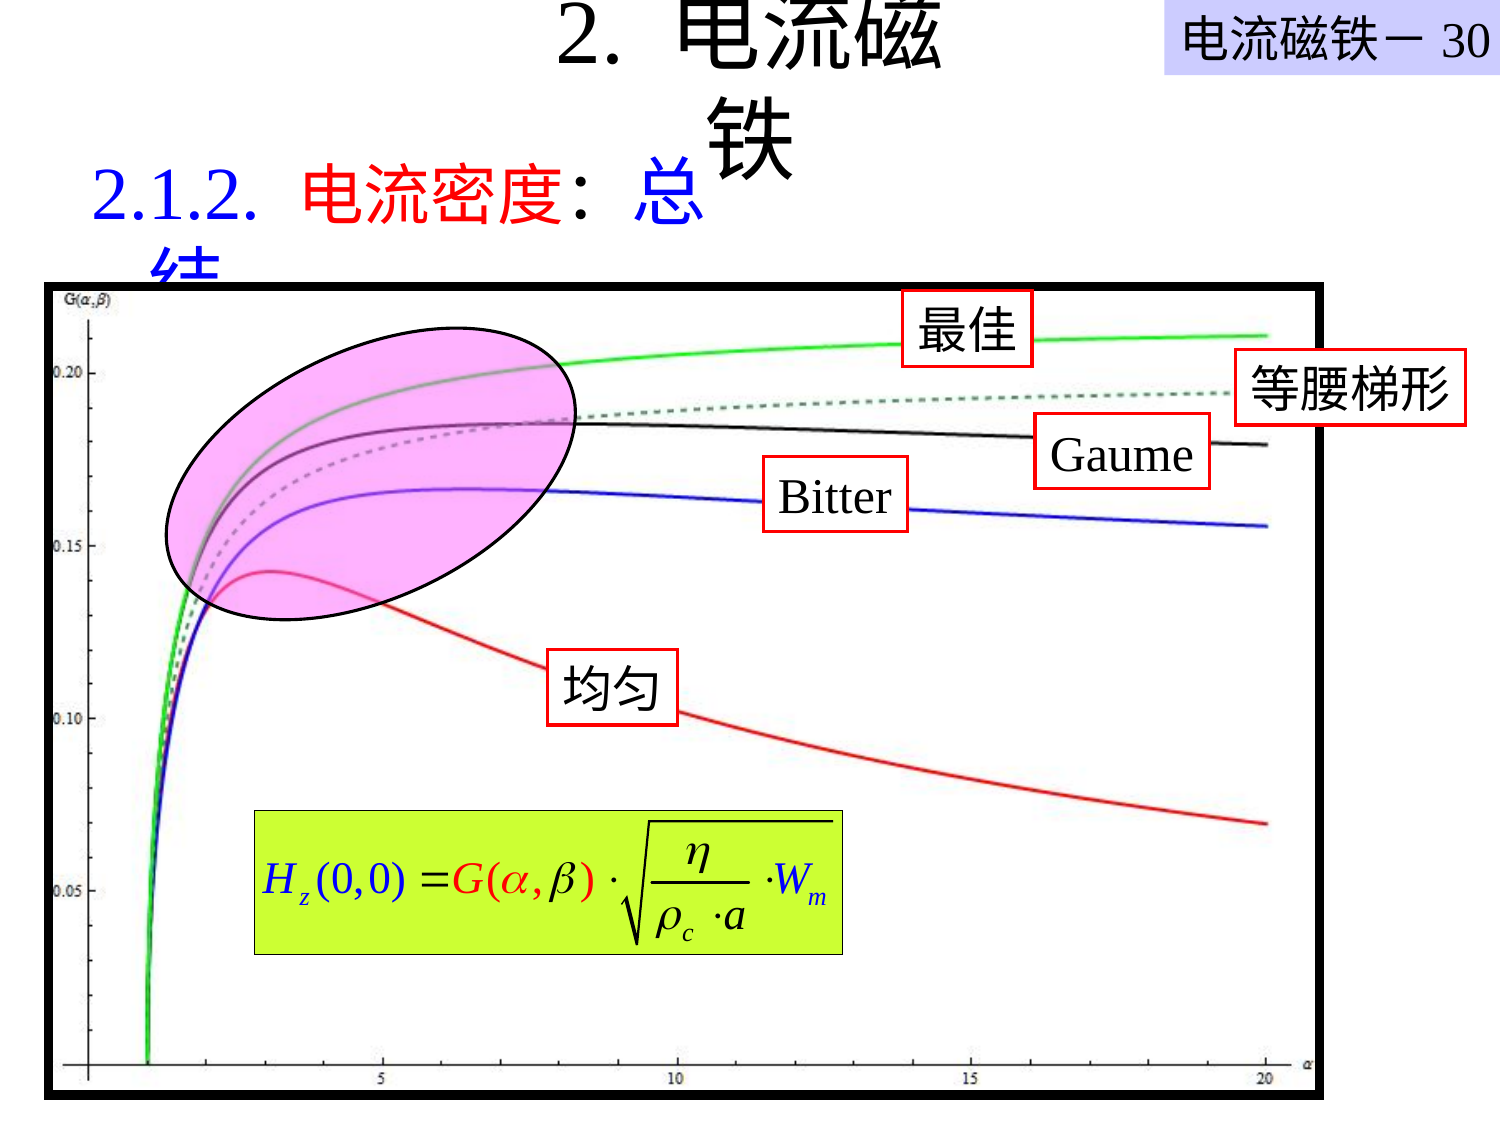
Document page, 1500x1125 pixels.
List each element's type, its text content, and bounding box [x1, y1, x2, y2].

title 2. 电流磁铁 [505, 0, 995, 200]
list 2.1.2. 电流密度：总结 [76, 136, 779, 282]
picture [52, 290, 1315, 1091]
text_box 等腰梯形 [1319, 349, 1466, 425]
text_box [253, 810, 843, 955]
text_box 电流磁铁－30 [1164, 0, 1500, 76]
